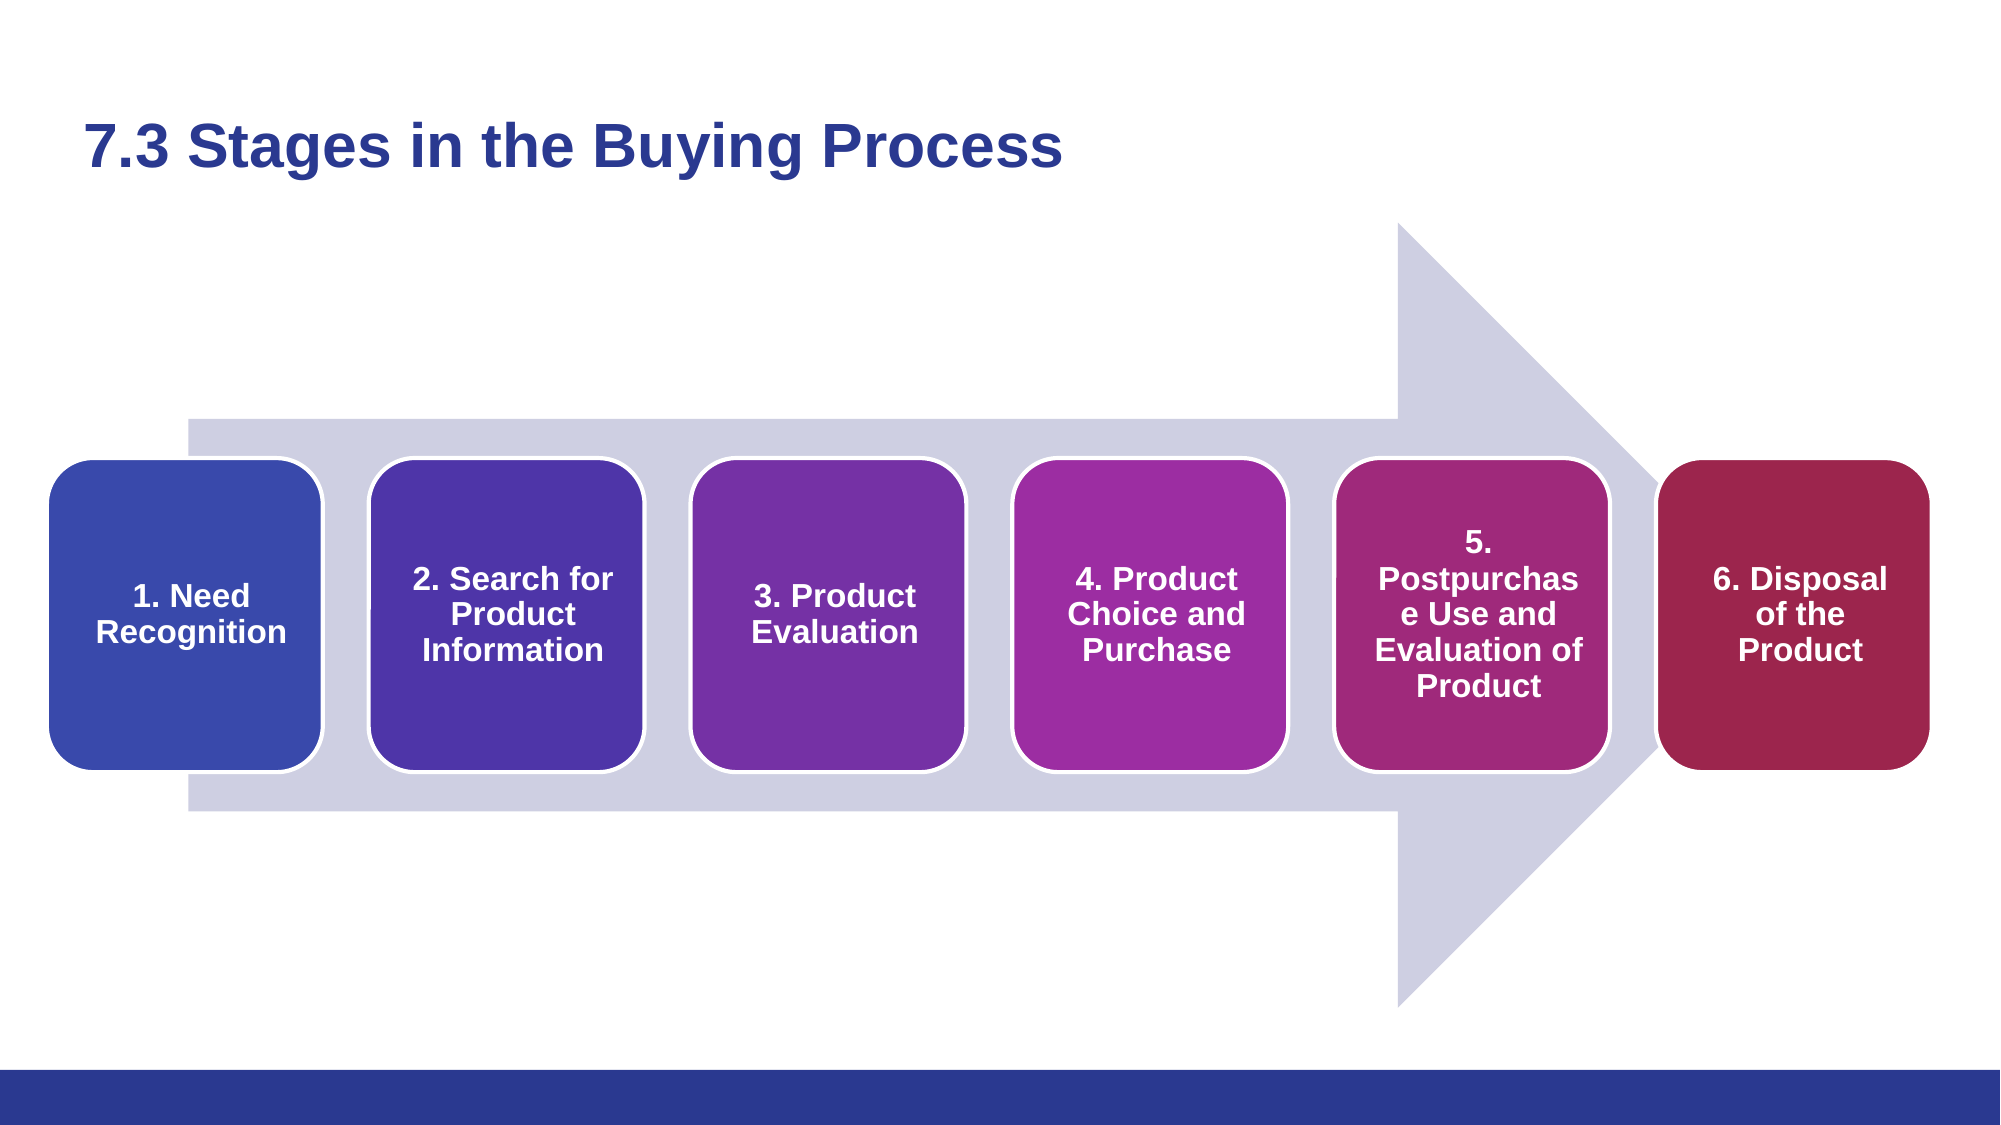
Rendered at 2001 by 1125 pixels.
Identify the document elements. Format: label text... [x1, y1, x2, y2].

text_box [46, 222, 1932, 1008]
title 7.3 Stages in the Buying Process [68, 89, 1932, 220]
